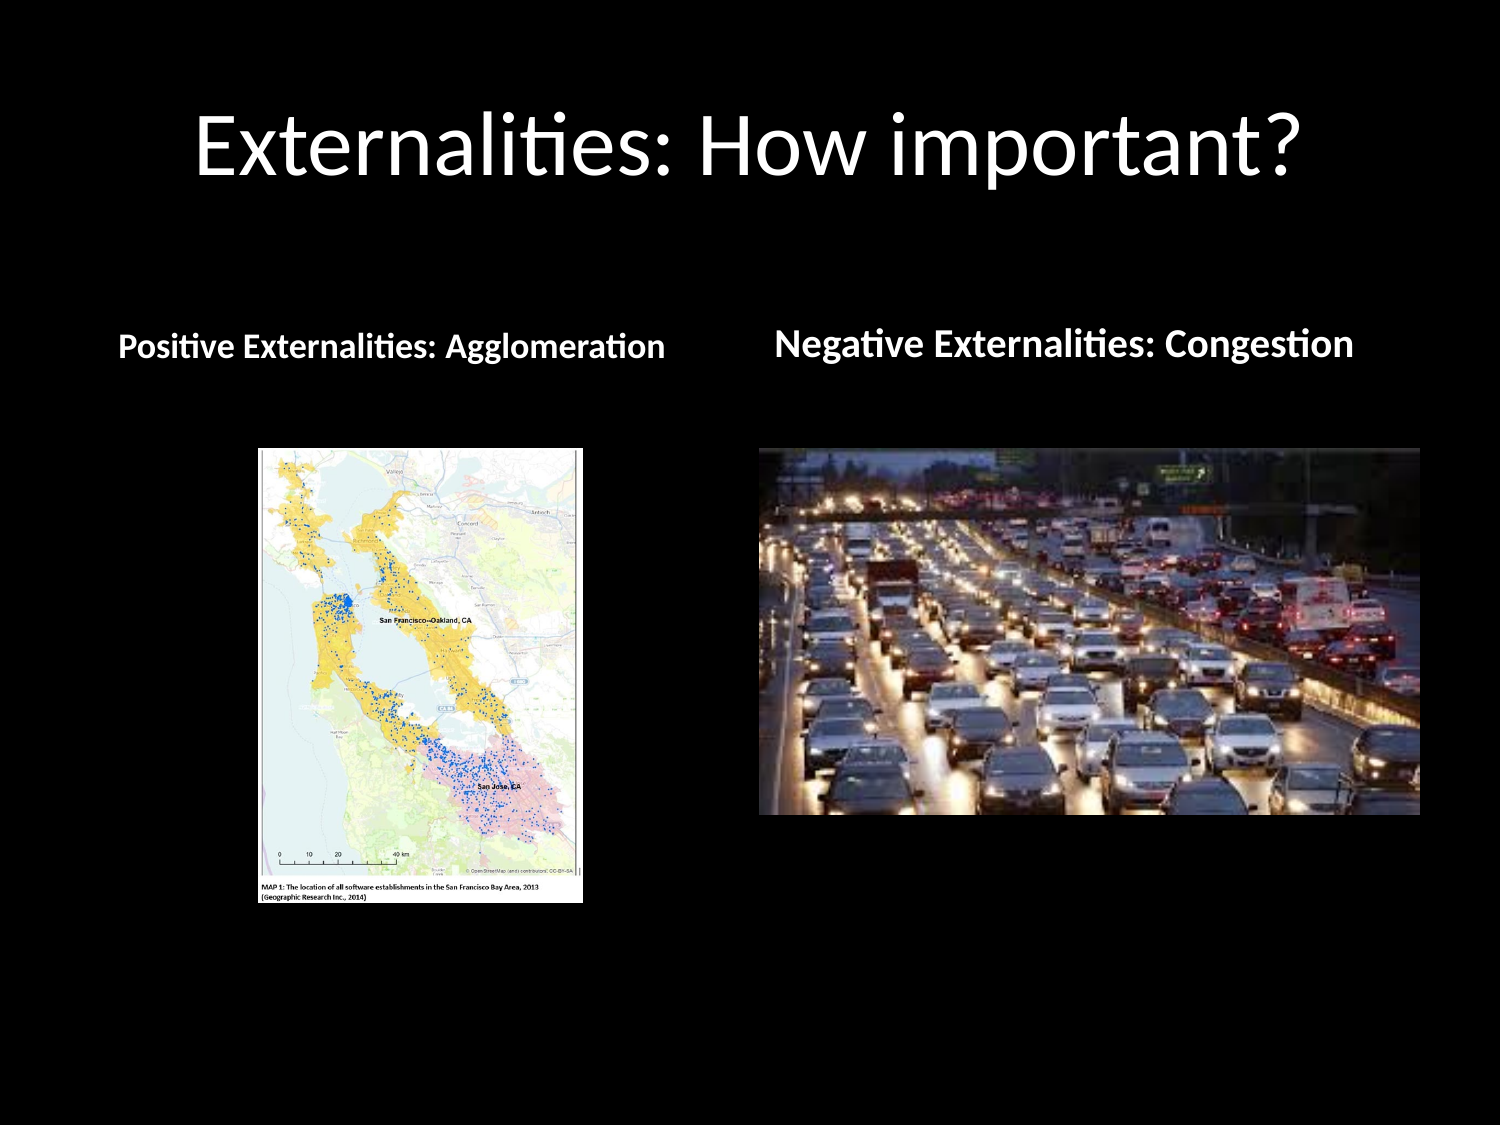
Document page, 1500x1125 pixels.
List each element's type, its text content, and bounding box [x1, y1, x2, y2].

list Positive Externalities: Agglomeration [103, 295, 738, 374]
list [759, 448, 1421, 815]
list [257, 448, 584, 903]
title Externalities: How important? [75, 45, 1425, 233]
list Negative Externalities: Congestion [759, 277, 1398, 374]
